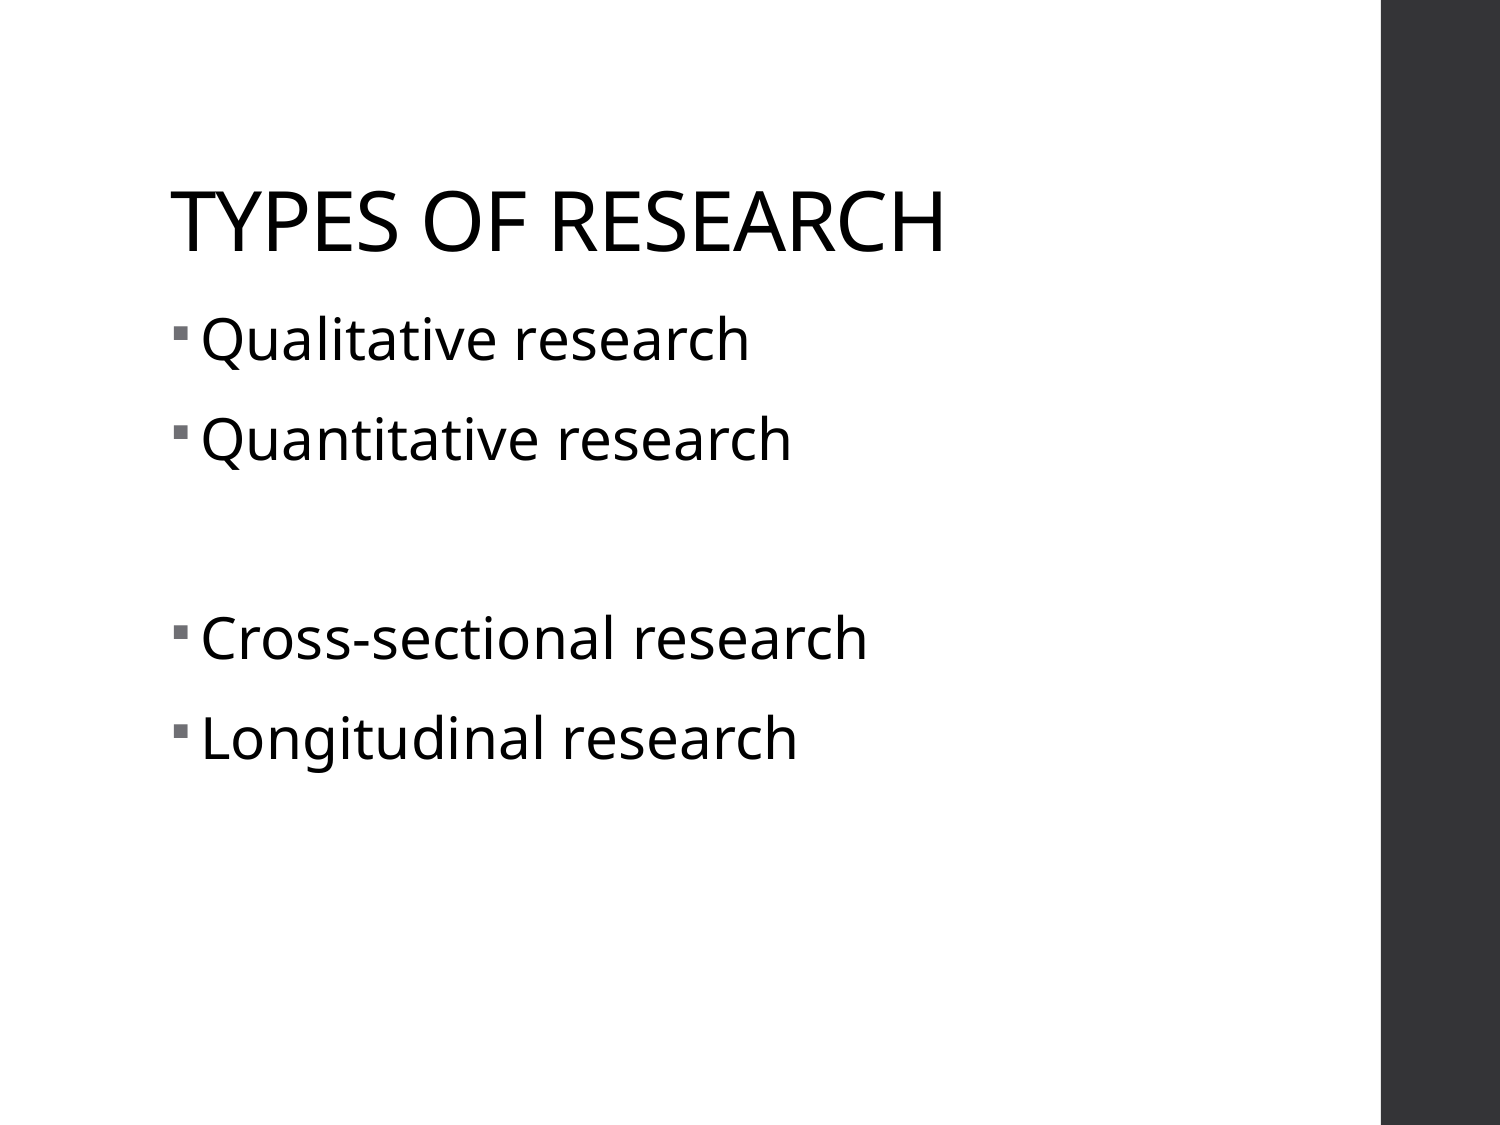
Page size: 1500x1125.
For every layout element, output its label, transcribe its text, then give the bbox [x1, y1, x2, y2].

title TYPES OF RESEARCH [155, 60, 1348, 278]
list Qualitative research Quantitative research Cross-sectional research Longitudinal research [155, 299, 1213, 1014]
